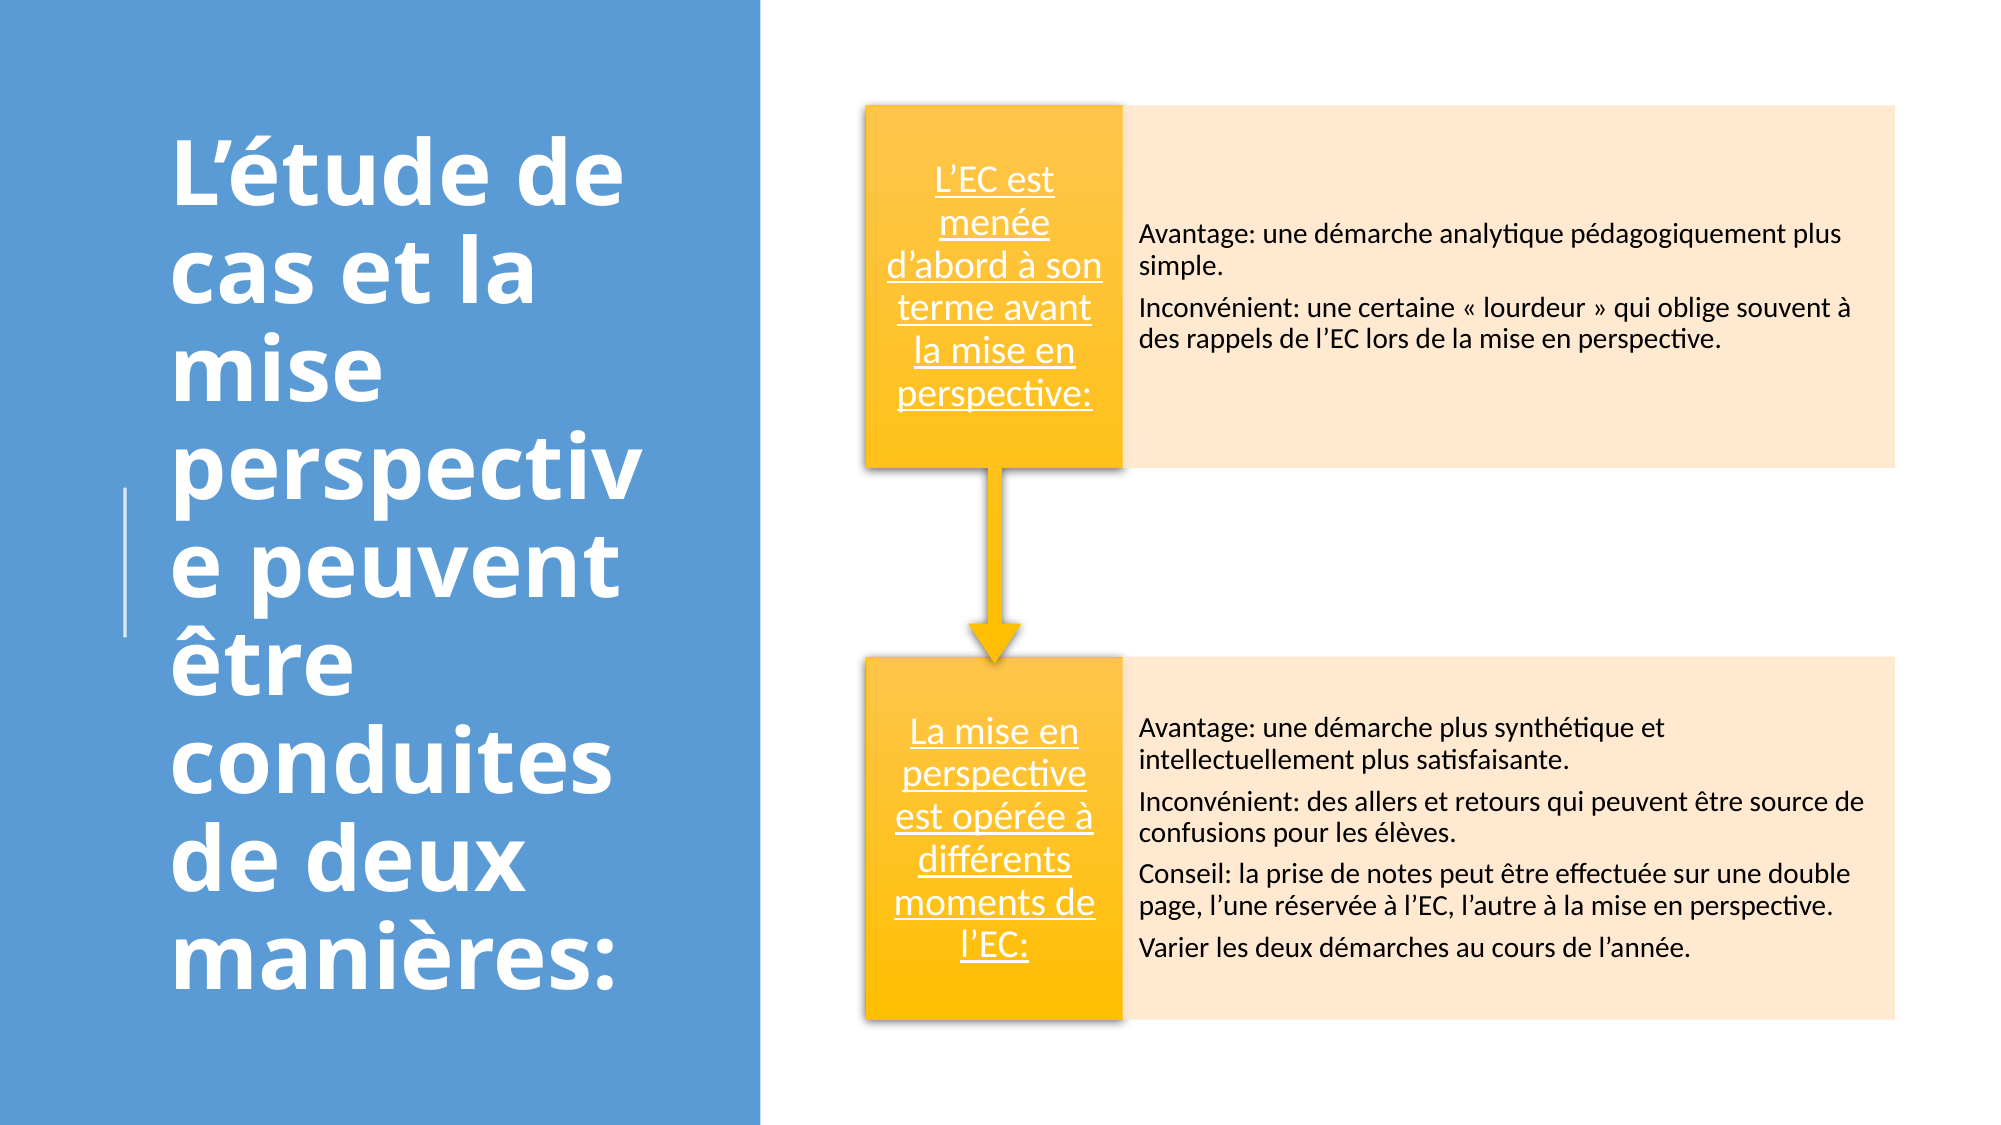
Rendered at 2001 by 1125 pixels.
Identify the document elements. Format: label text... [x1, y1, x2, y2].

title L’étude de cas et la mise perspective peuvent être conduites de deux manières: [154, 116, 708, 1020]
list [866, 105, 1895, 1020]
text_box [0, 0, 761, 1125]
